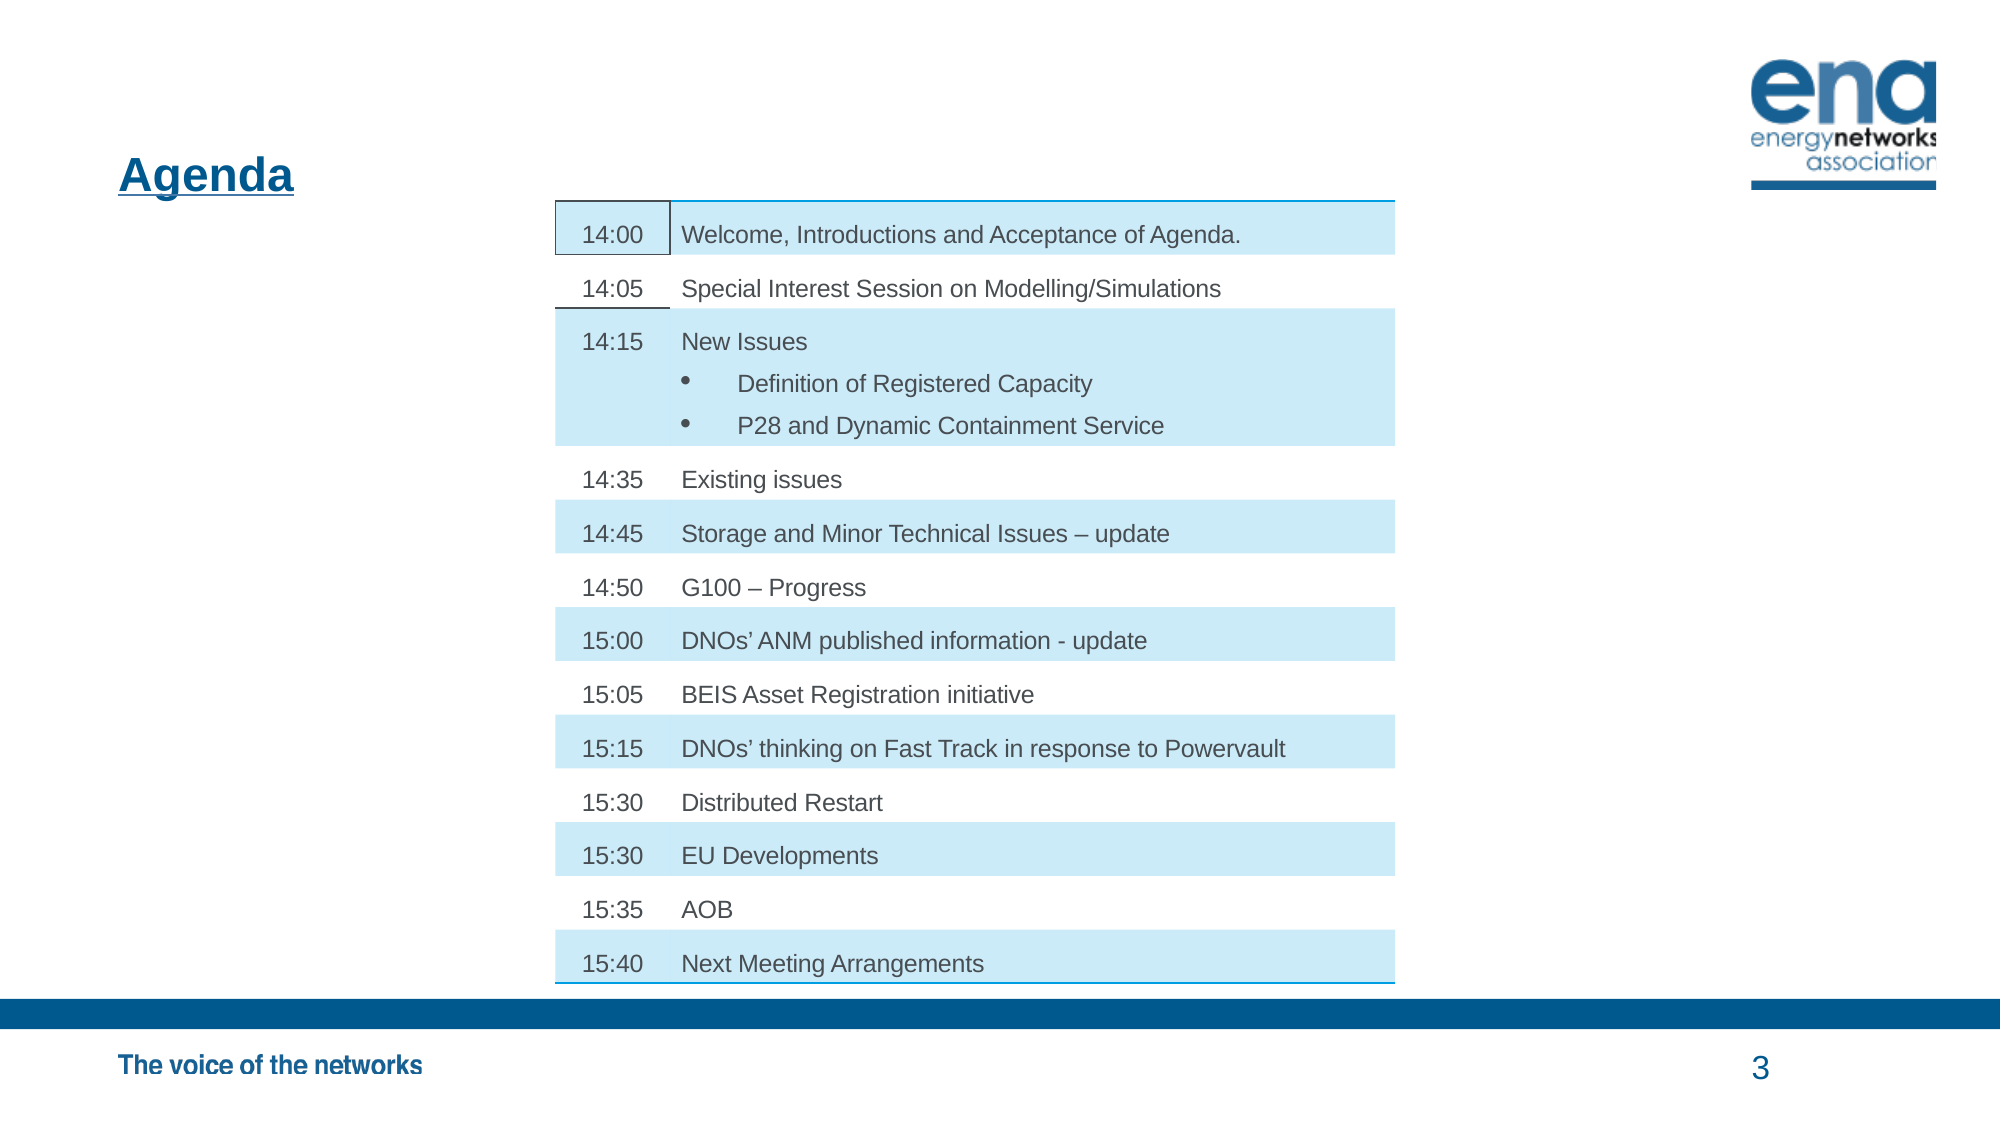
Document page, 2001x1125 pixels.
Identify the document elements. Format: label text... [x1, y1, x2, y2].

table_cell 14:05 [555, 255, 670, 307]
table_cell 15:35 [555, 876, 670, 930]
table_cell 15:00 [555, 607, 670, 661]
table_cell 14:35 [555, 446, 670, 500]
table_cell Next Meeting Arrangements [670, 930, 1395, 982]
table_cell Storage and Minor Technical Issues – update [670, 500, 1395, 553]
table_header Welcome, Introductions and Acceptance of Agenda. [671, 202, 1395, 255]
table_cell 15:05 [555, 661, 670, 715]
table_cell Special Interest Session on Modelling/Simulations [670, 255, 1395, 308]
table_cell 15:30 [555, 822, 670, 876]
table_cell New Issues Definition of Registered Capacity P28 and Dynamic Containment Service [670, 308, 1395, 446]
table_cell 15:40 [555, 930, 670, 982]
table_cell BEIS Asset Registration initiative [670, 661, 1395, 715]
table_cell AOB [670, 876, 1395, 930]
table_cell 15:15 [555, 715, 670, 768]
table_cell Existing issues [670, 446, 1395, 500]
table_cell G100 – Progress [670, 553, 1395, 607]
table_cell 14:45 [555, 500, 670, 553]
title Agenda [118, 47, 1595, 201]
table_cell 15:30 [555, 768, 670, 822]
table_header 14:00 [556, 202, 669, 254]
table_cell Distributed Restart [670, 768, 1395, 822]
table_cell EU Developments [670, 822, 1395, 876]
table_cell DNOs’ thinking on Fast Track in response to Powervault [670, 715, 1395, 768]
slide_number 3 [1751, 1036, 1937, 1096]
table_cell DNOs’ ANM published information - update [670, 607, 1395, 661]
table_cell 14:50 [555, 553, 670, 607]
table_cell 14:15 [555, 309, 670, 446]
